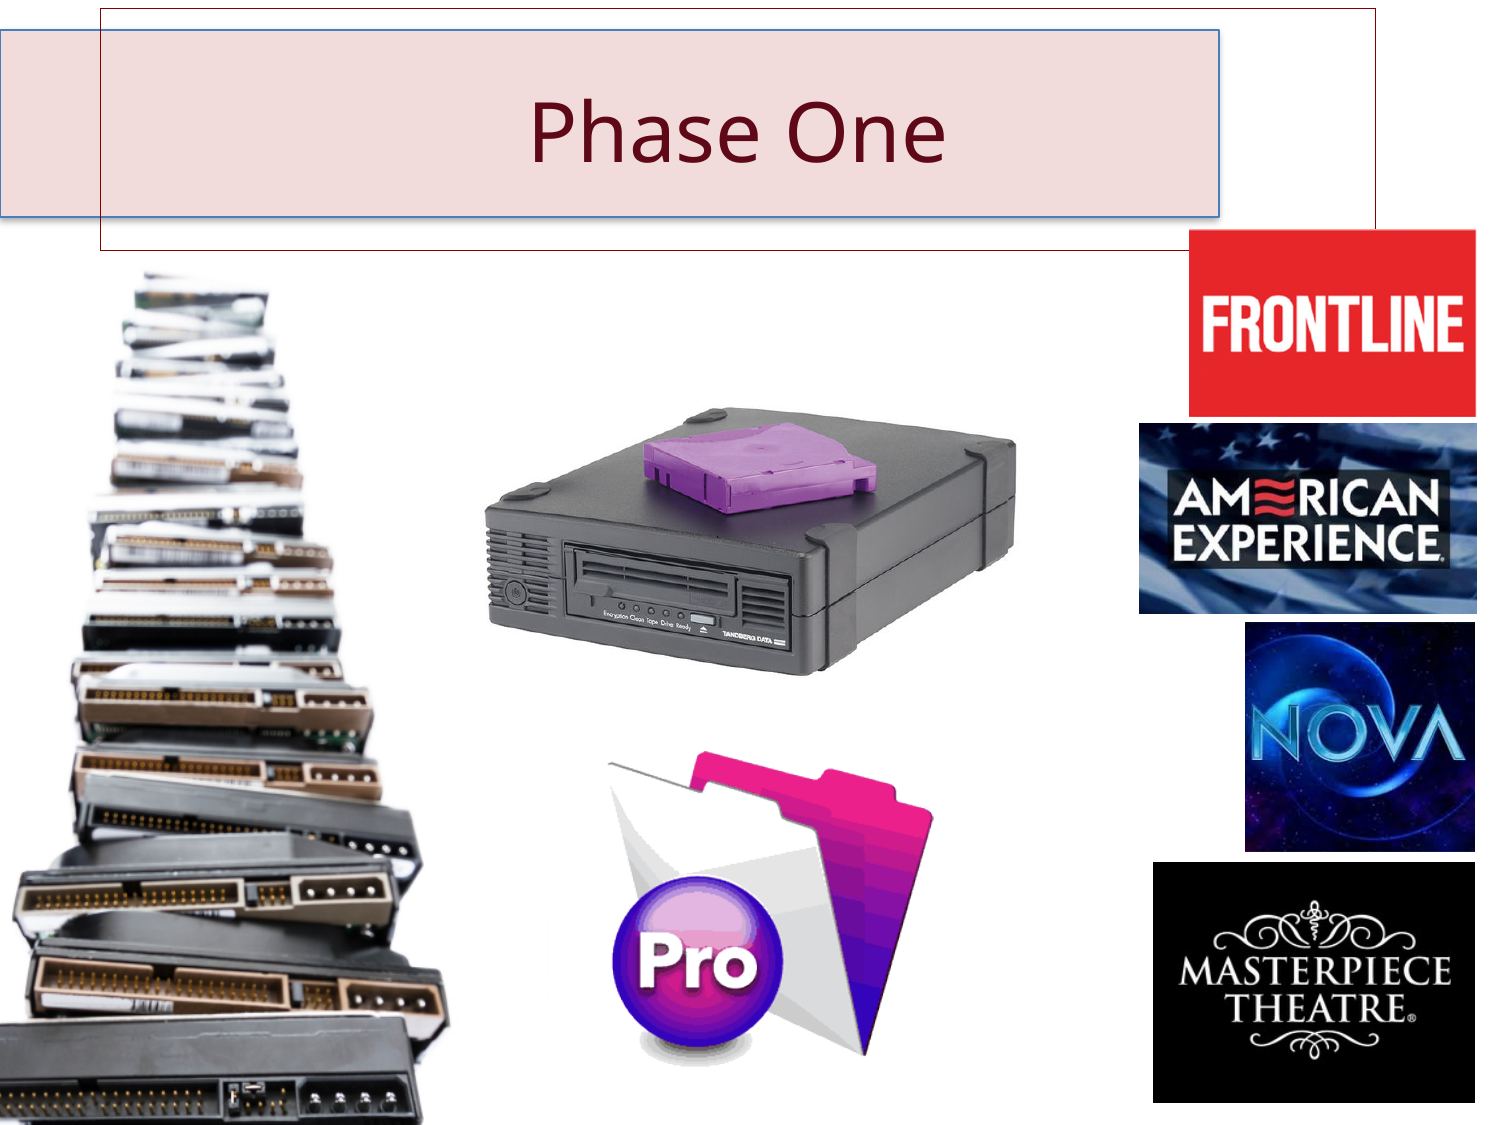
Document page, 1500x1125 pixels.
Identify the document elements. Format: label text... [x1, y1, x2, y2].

picture [0, 235, 1061, 1125]
text_box Phase One [100, 8, 1376, 251]
picture [1245, 622, 1476, 853]
picture [1139, 423, 1477, 614]
text_box [0, 29, 100, 218]
picture [1153, 862, 1476, 1104]
picture [1189, 229, 1477, 417]
